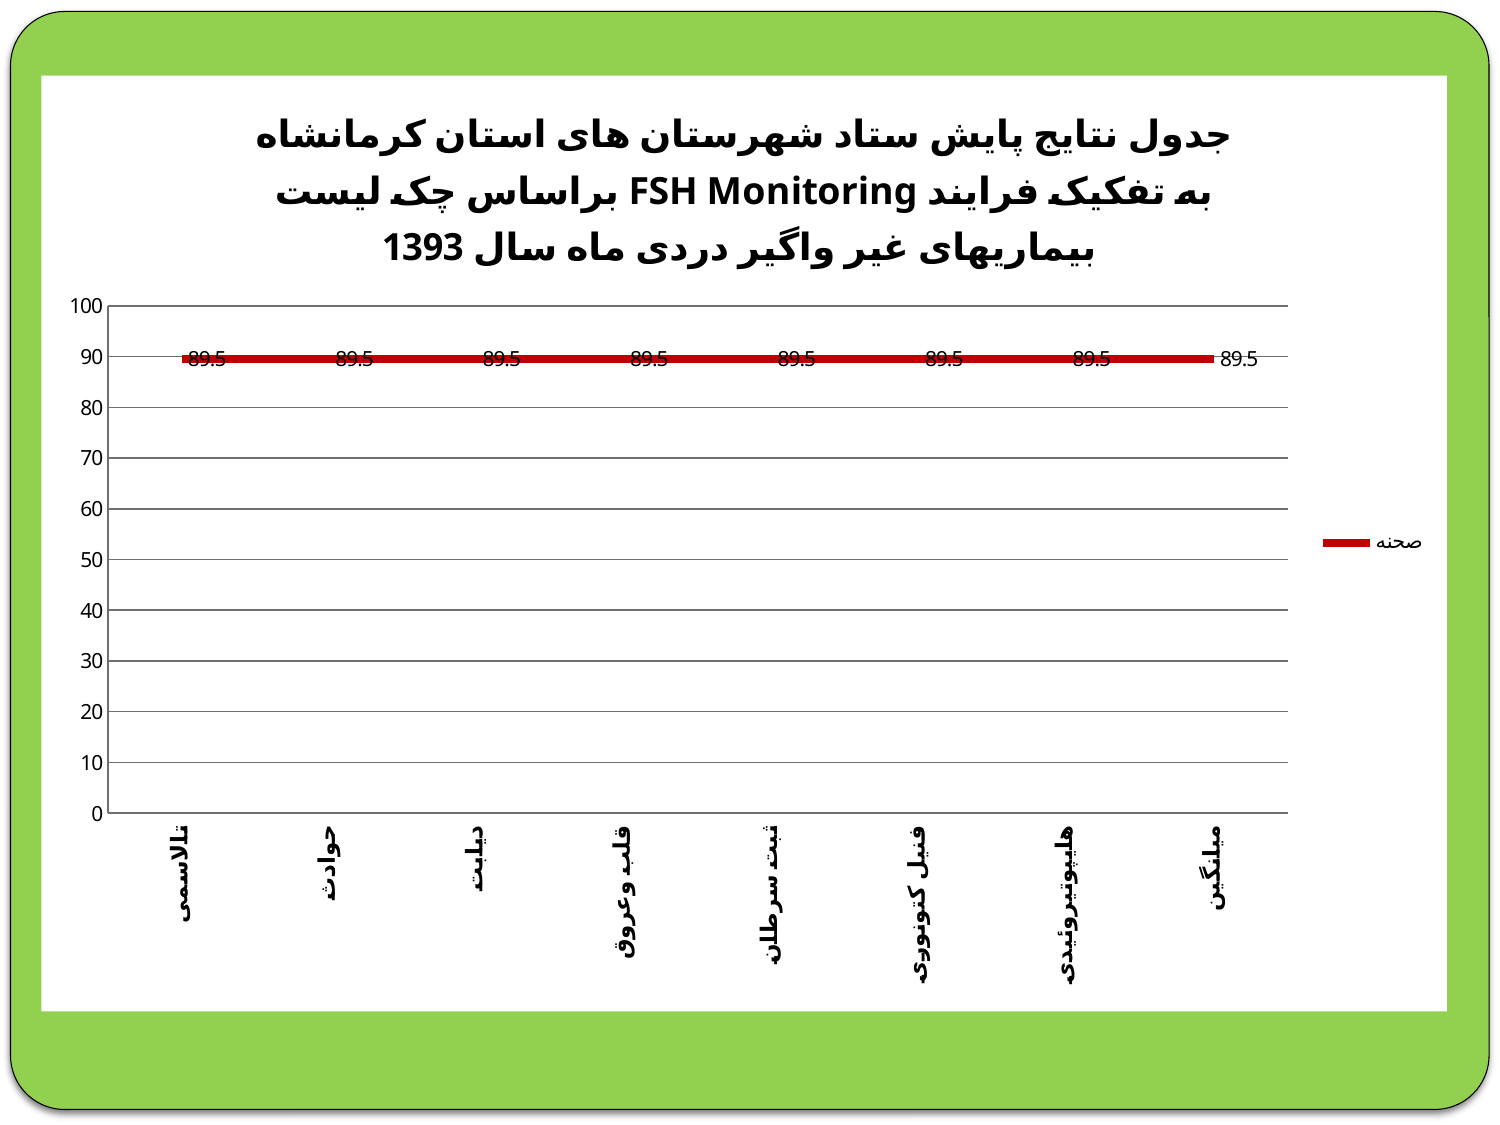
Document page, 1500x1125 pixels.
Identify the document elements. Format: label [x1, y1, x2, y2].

chart [41, 75, 1448, 1012]
